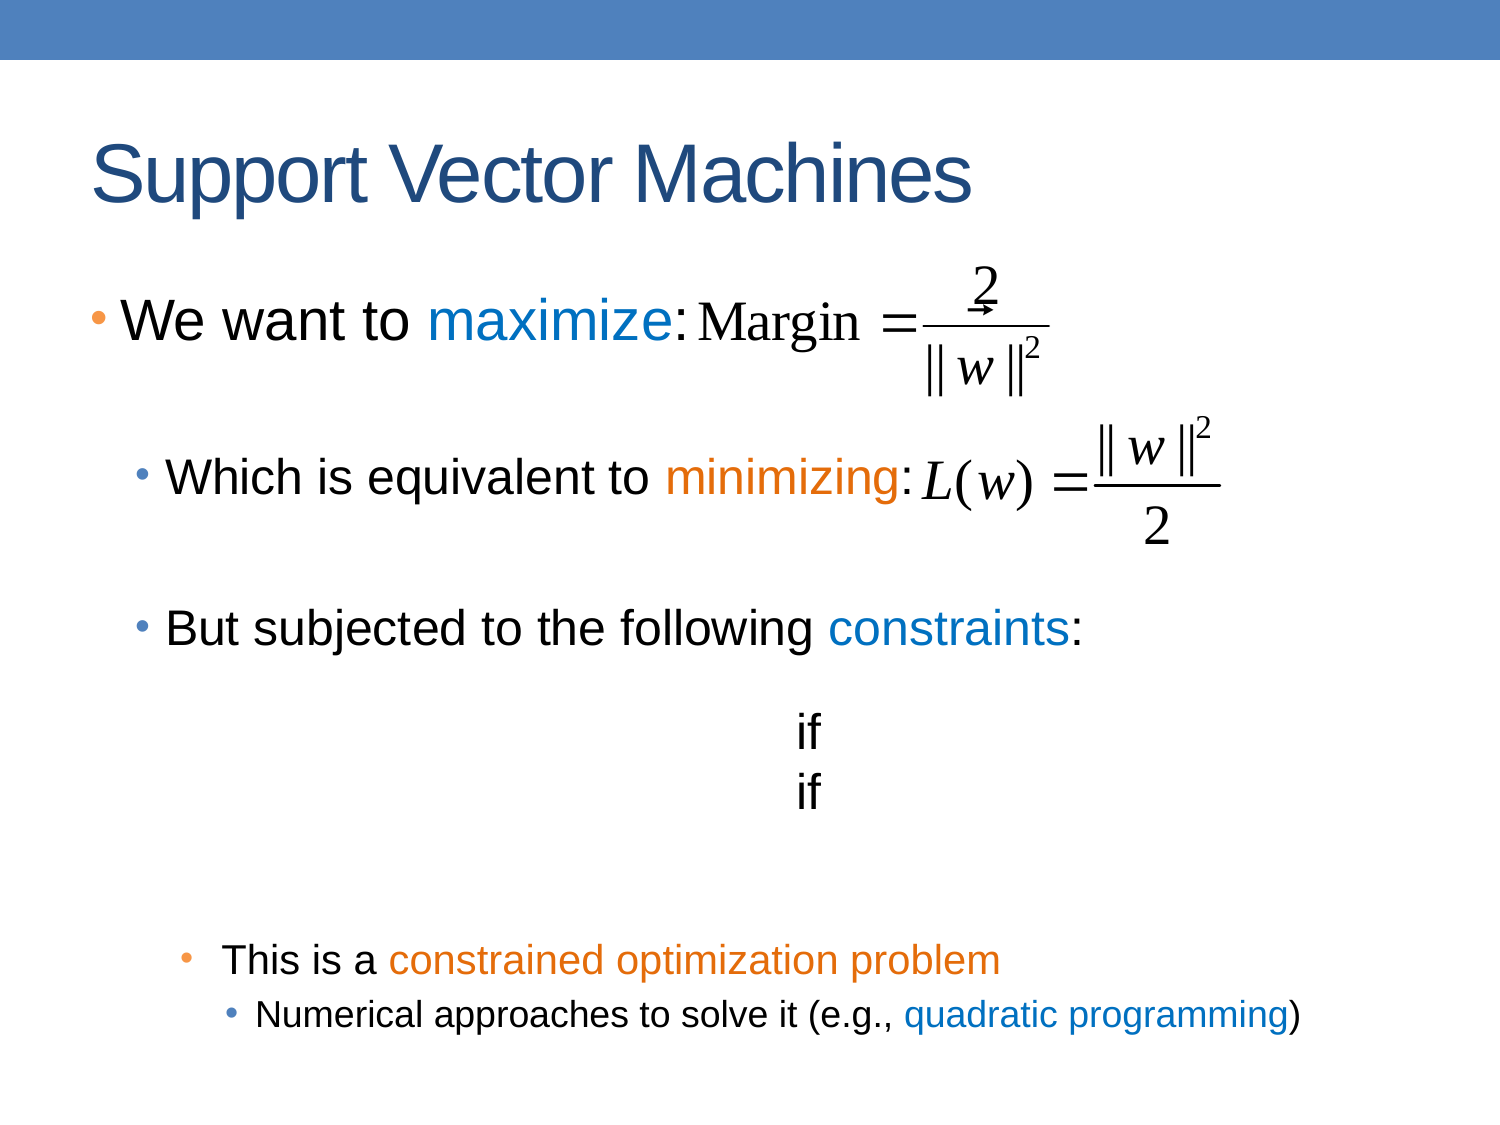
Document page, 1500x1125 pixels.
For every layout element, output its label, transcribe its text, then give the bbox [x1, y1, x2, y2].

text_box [687, 249, 1063, 407]
list We want to maximize: Which is equivalent to minimizing: But subjected to the following constraints: This is a constrained optimization problem Numerical approaches to solve it (e.g., quadratic programming) [75, 275, 1425, 1075]
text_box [912, 399, 1231, 557]
title Support Vector Machines [75, 87, 1425, 250]
